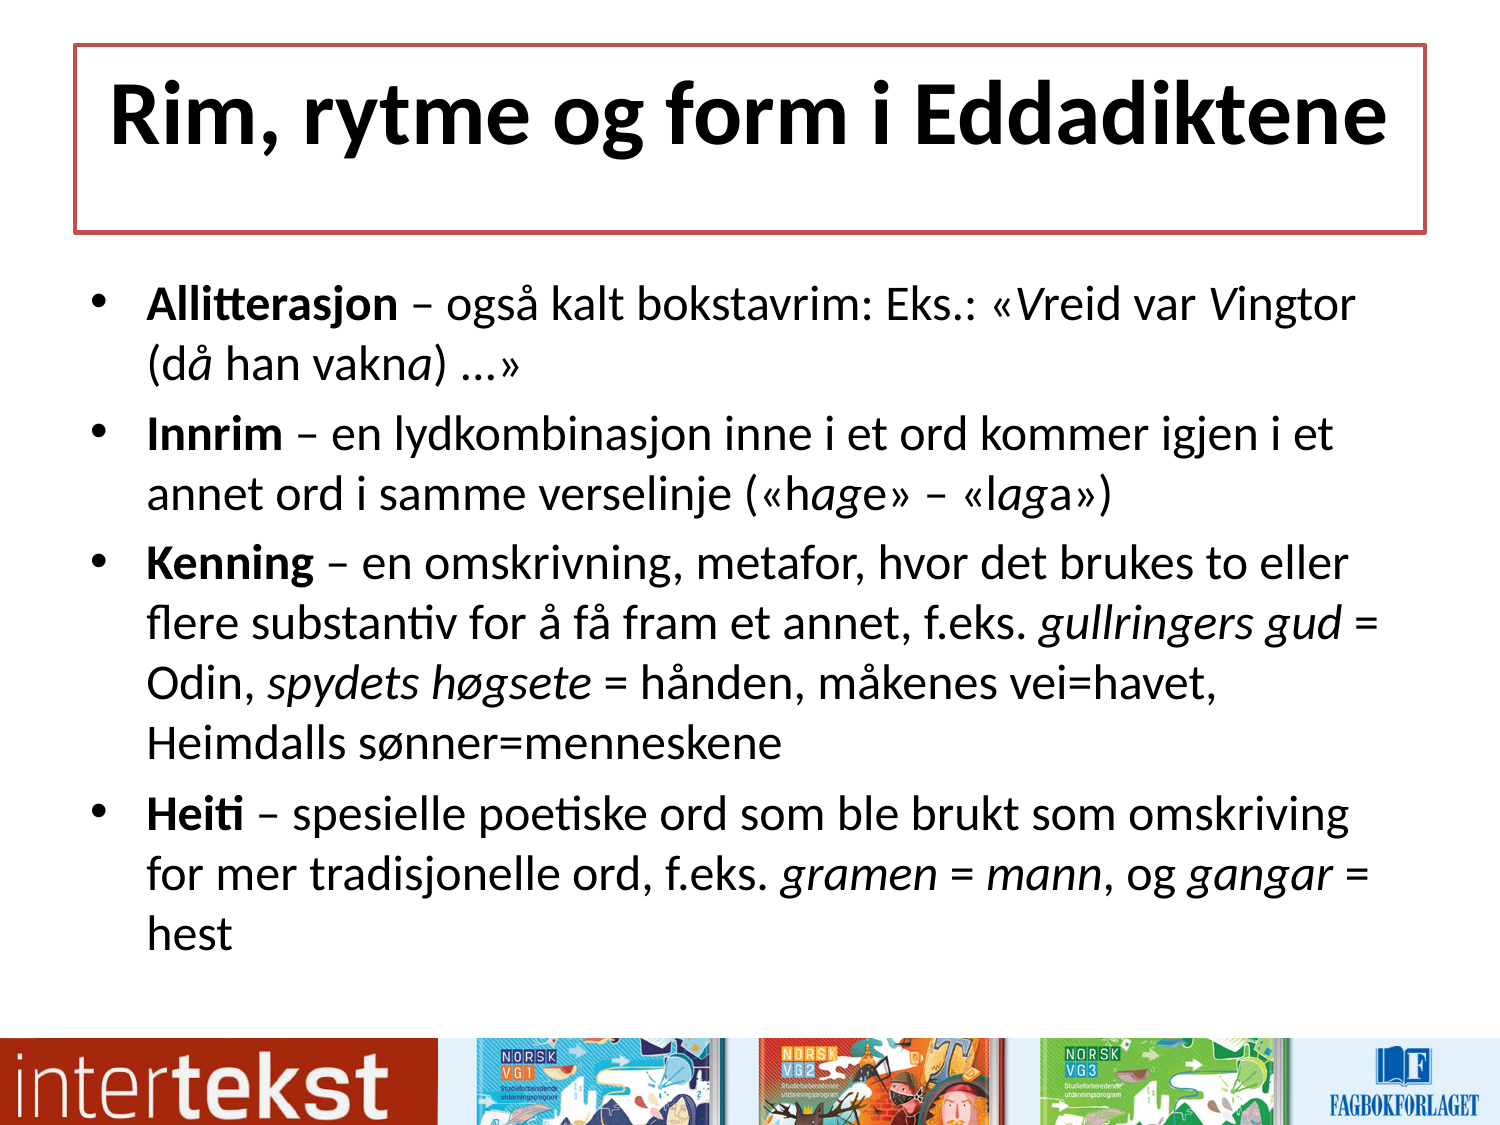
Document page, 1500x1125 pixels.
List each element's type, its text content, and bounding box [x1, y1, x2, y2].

title Rim, rytme og form i Eddadiktene [73, 43, 1427, 235]
list Allitterasjon – også kalt bokstavrim: Eks.: «Vreid var Vingtor (då han vakna) ...» Innrim – en lydkombinasjon inne i et ord kommer igjen i et annet ord i samme verselinje («hage» – «laga») Kenning – en omskrivning, metafor, hvor det brukes to eller flere substantiv for å få fram et annet, f.eks. gullringers gud = Odin, spydets høgsete = hånden, måkenes vei=havet, Heimdalls sønner=menneskene Heiti – spesielle poetiske ord som ble brukt som omskriving for mer tradisjonelle ord, f.eks. gramen = mann, og gangar = hest [75, 262, 1425, 1005]
picture [725, 1038, 1500, 1125]
picture [0, 1038, 722, 1125]
